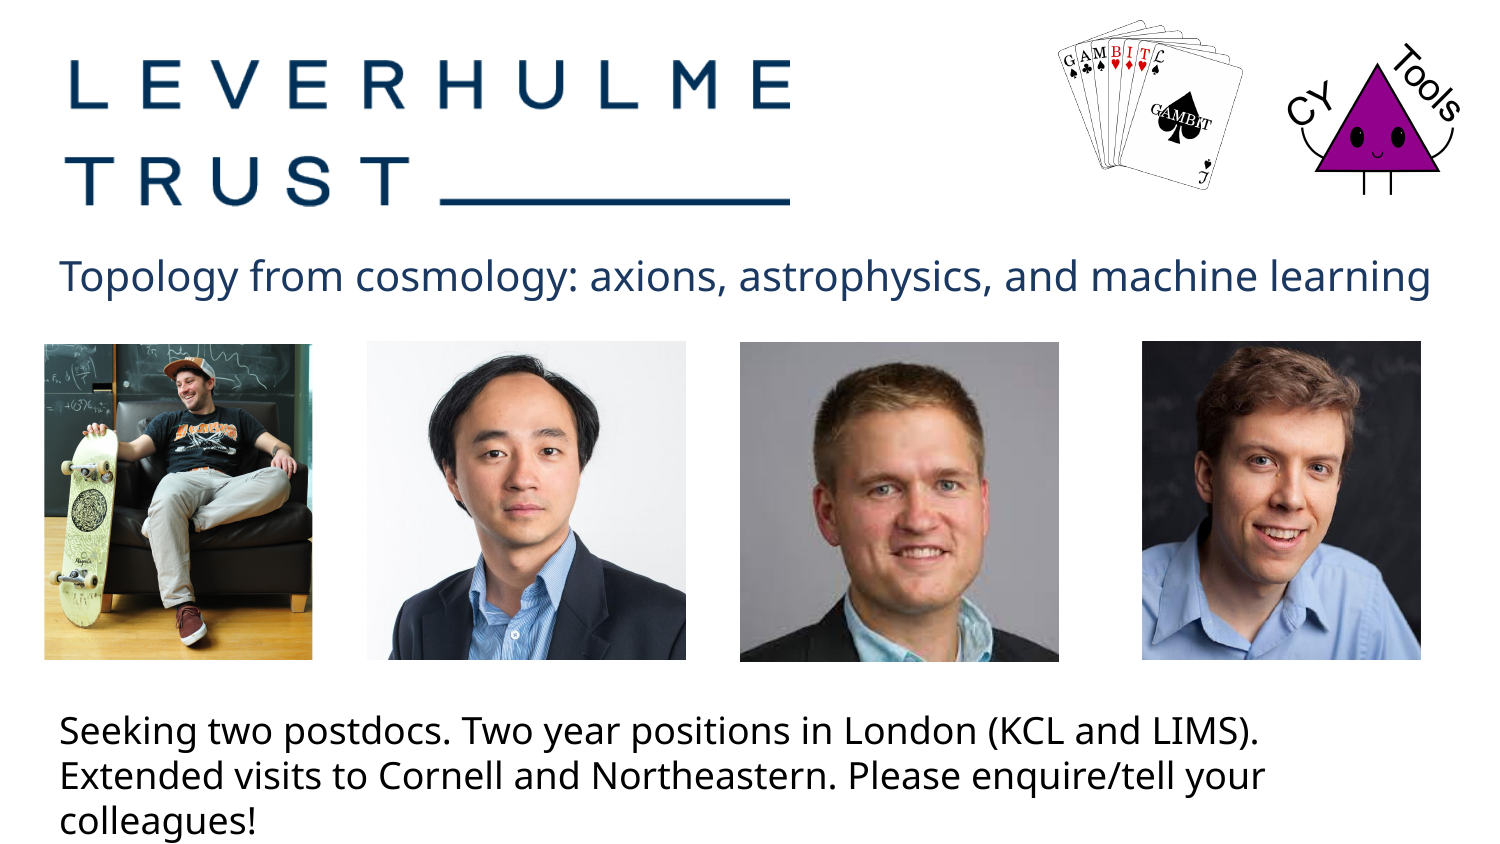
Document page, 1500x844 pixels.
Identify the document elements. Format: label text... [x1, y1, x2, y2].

picture [1283, 41, 1468, 195]
picture [1058, 19, 1243, 190]
picture [1141, 341, 1421, 661]
picture [44, 343, 313, 661]
text_box Topology from cosmology: axions, astrophysics, and machine learning [44, 242, 1487, 308]
picture [63, 60, 790, 208]
picture [739, 342, 1060, 662]
picture [366, 341, 686, 661]
text_box Seeking two postdocs. Two year positions in London (KCL and LIMS). Extended visits to Cornell and Northeastern. Please enquire/tell your colleagues! [44, 699, 1467, 844]
